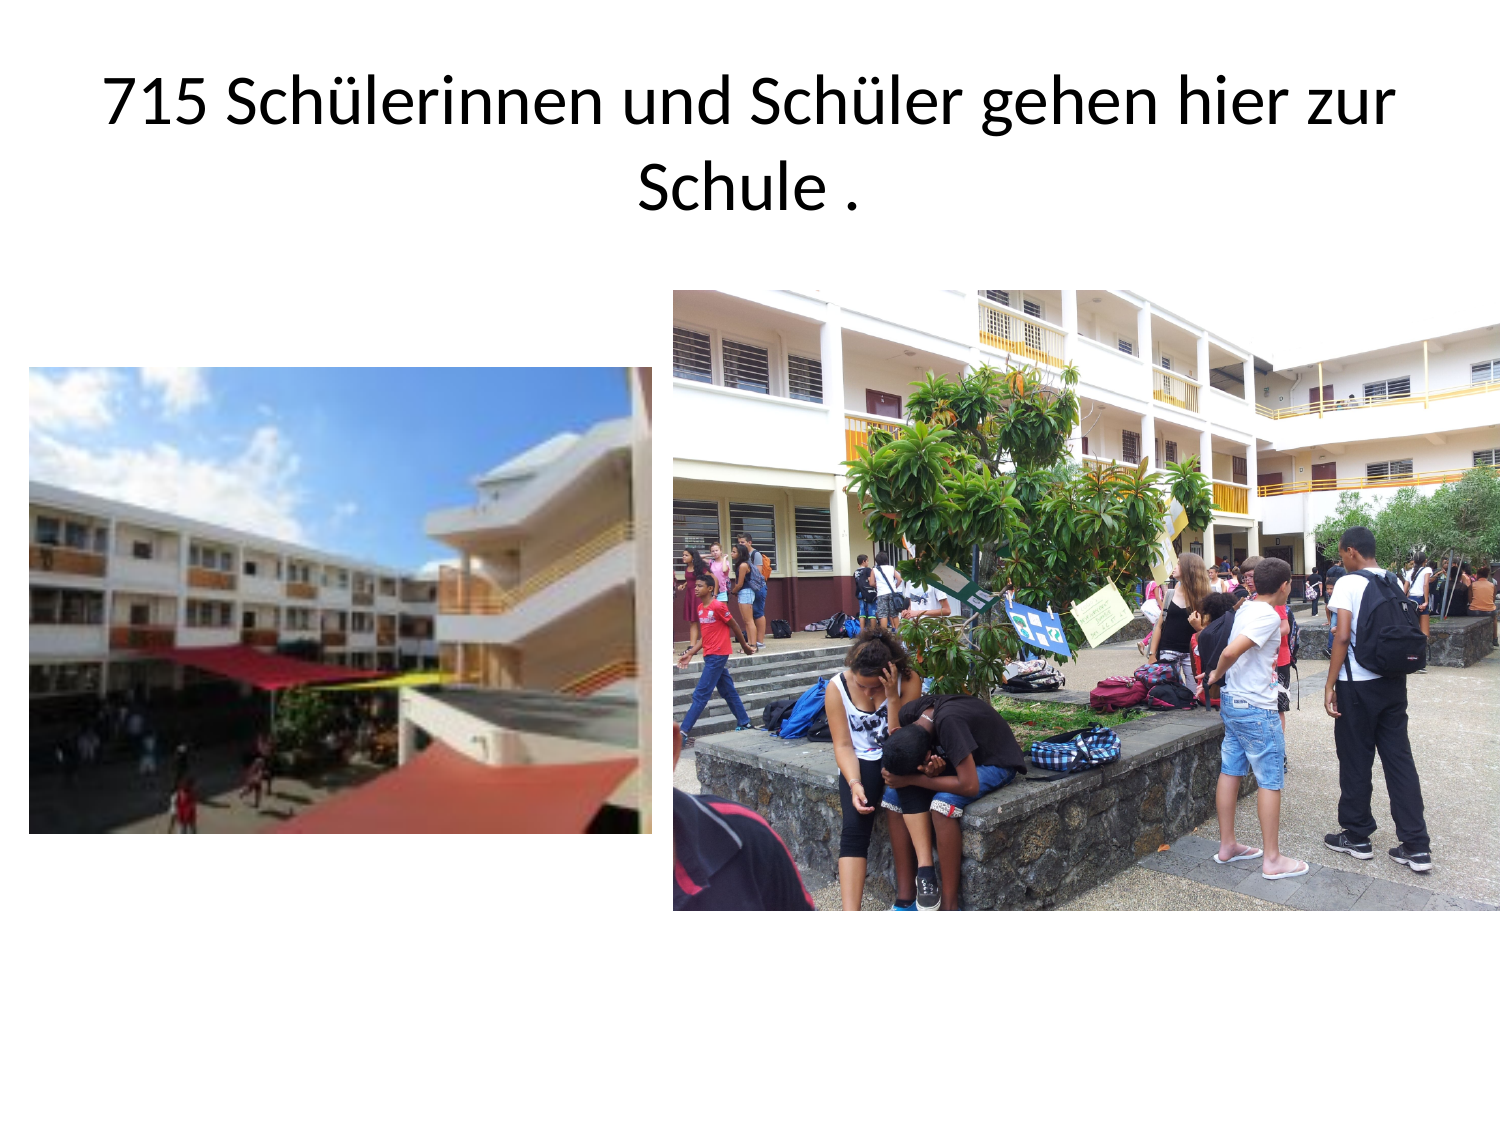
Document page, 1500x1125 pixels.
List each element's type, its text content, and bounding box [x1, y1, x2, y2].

picture [29, 367, 652, 835]
picture [672, 290, 1500, 912]
title 715 Schülerinnen und Schüler gehen hier zur Schule . [75, 45, 1425, 233]
